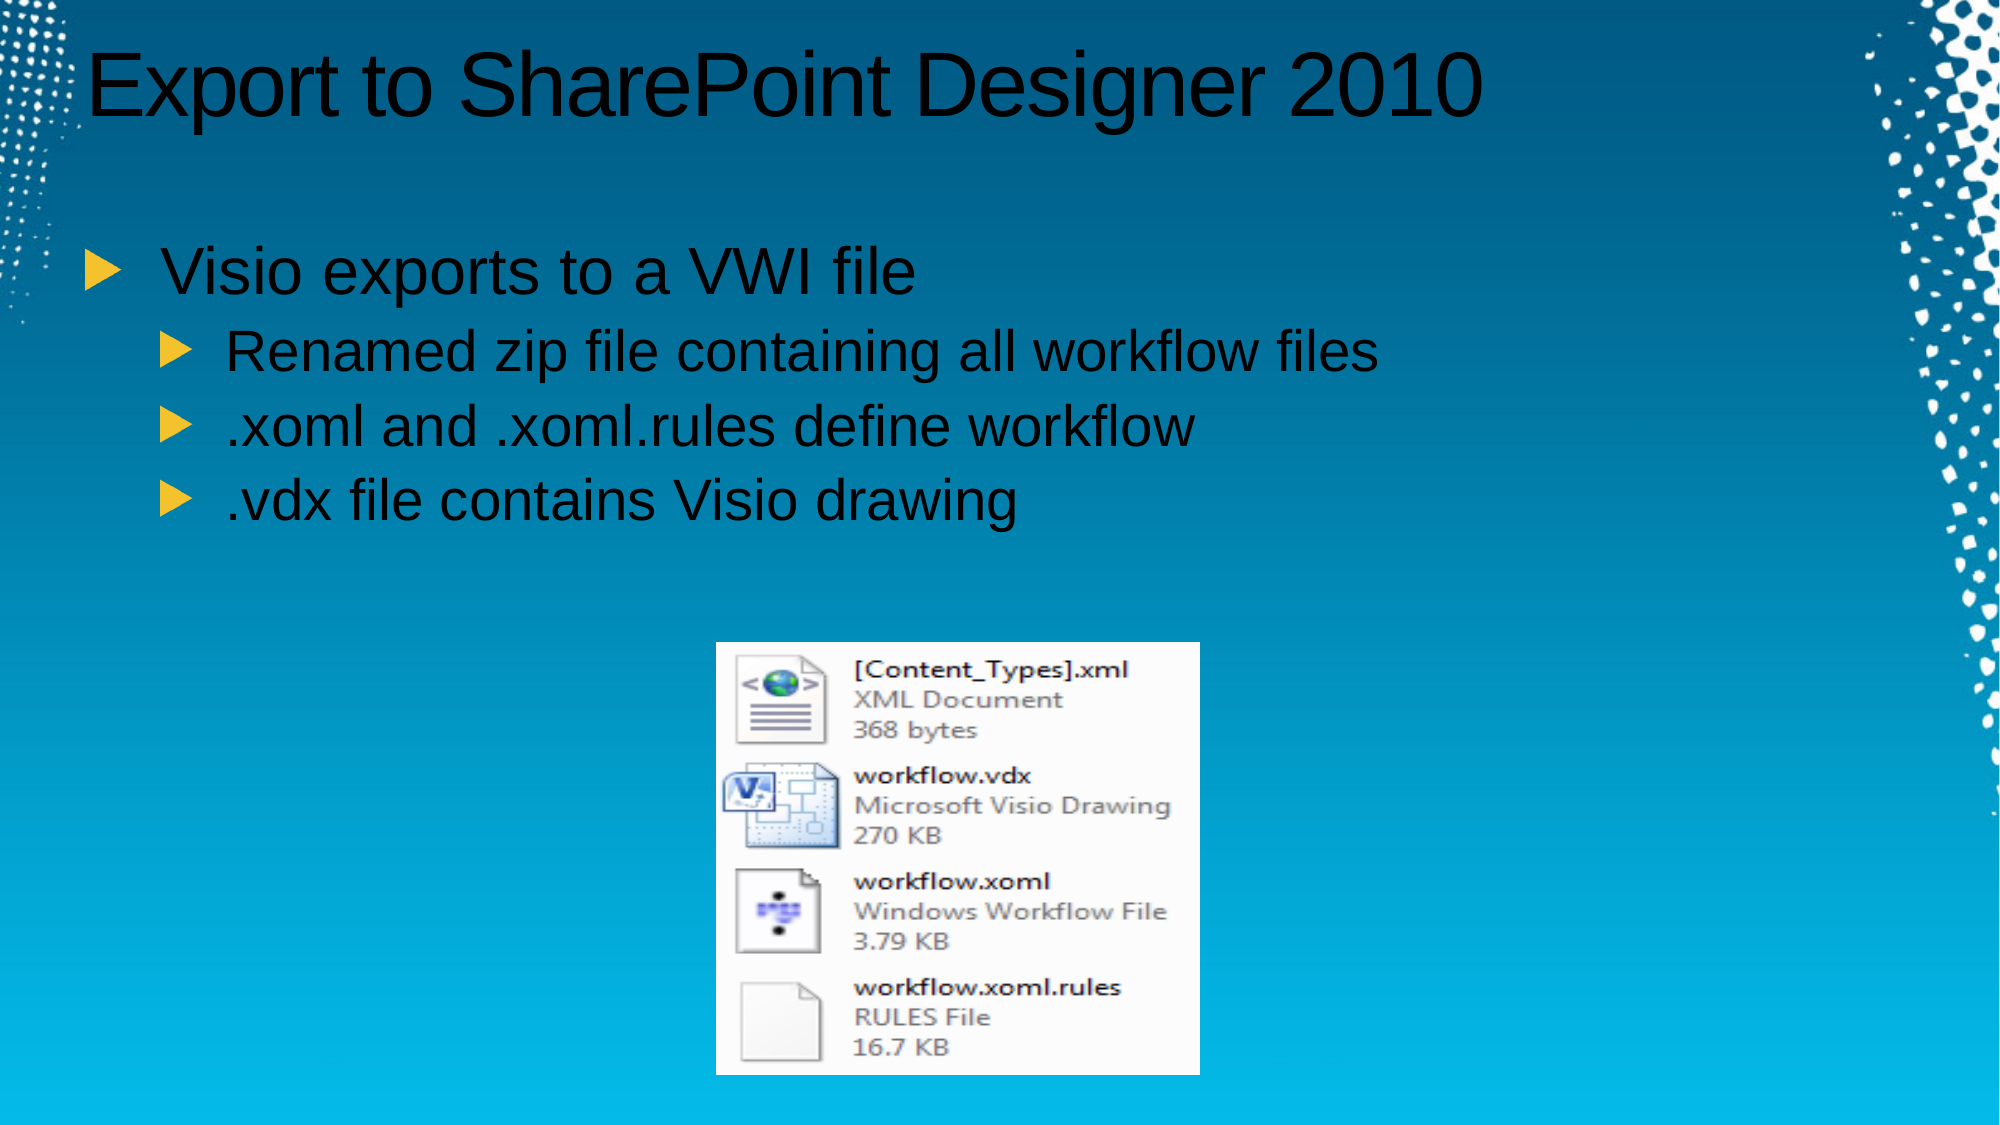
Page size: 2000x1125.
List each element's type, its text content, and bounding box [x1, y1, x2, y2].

picture [1925, 141, 1935, 155]
picture [1922, 200, 1934, 207]
picture [1988, 691, 2000, 709]
picture [1963, 278, 1976, 291]
picture [1969, 625, 1985, 642]
picture [33, 116, 40, 124]
picture [1994, 382, 2000, 391]
picture [1972, 312, 1985, 322]
picture [1925, 87, 1941, 99]
picture [1938, 122, 1950, 133]
picture [55, 62, 62, 69]
picture [43, 42, 49, 53]
picture [29, 27, 38, 38]
picture [1992, 438, 2000, 448]
picture [1990, 492, 2000, 505]
picture [1955, 557, 1965, 573]
picture [18, 0, 29, 6]
picture [6, 97, 12, 105]
picture [1984, 349, 1992, 357]
picture [13, 41, 25, 49]
picture [1981, 604, 2000, 620]
picture [0, 24, 9, 33]
picture [1970, 426, 1980, 436]
picture [1920, 257, 1932, 264]
picture [3, 10, 11, 18]
picture [33, 88, 42, 97]
picture [26, 57, 34, 68]
picture [1945, 213, 1955, 220]
picture [1991, 637, 2000, 652]
picture [1950, 359, 1960, 366]
picture [47, 0, 57, 10]
picture [1946, 155, 1961, 167]
picture [28, 42, 36, 53]
picture [1963, 589, 1976, 607]
picture [1979, 657, 1995, 676]
picture [1946, 525, 1956, 533]
picture [1980, 460, 1987, 469]
picture [54, 76, 60, 83]
picture [1935, 177, 1945, 189]
picture [1963, 335, 1972, 344]
picture [86, 250, 119, 289]
picture [42, 31, 53, 39]
picture [1941, 324, 1952, 332]
picture [1983, 404, 1992, 414]
picture [1982, 714, 1993, 729]
picture [1935, 0, 2000, 306]
picture [1935, 379, 1948, 391]
picture [1942, 465, 1958, 483]
picture [10, 69, 17, 78]
picture [1974, 683, 1985, 694]
picture [1960, 392, 1970, 403]
picture [1932, 235, 1943, 241]
picture [58, 32, 66, 41]
picture [1988, 547, 2000, 561]
picture [1928, 399, 1939, 415]
picture [161, 332, 190, 366]
picture [1955, 246, 1965, 256]
picture [1930, 291, 1941, 297]
picture [31, 131, 37, 138]
picture [11, 55, 21, 64]
picture [1952, 502, 1967, 516]
title Export to SharePoint Designer 2010 [85, 37, 1914, 138]
picture [1935, 431, 1946, 449]
picture [1889, 152, 1901, 166]
picture [1892, 212, 1902, 216]
picture [45, 16, 55, 24]
picture [1914, 308, 1929, 326]
picture [1914, 274, 1920, 291]
picture [1973, 368, 1982, 380]
picture [1929, 27, 1945, 45]
picture [161, 481, 190, 515]
picture [1911, 223, 1918, 230]
picture [1995, 582, 2000, 595]
picture [1926, 344, 1939, 358]
picture [1921, 0, 1934, 8]
picture [1914, 164, 1923, 177]
picture [1942, 269, 1953, 276]
picture [1972, 570, 1986, 583]
picture [0, 155, 5, 163]
picture [17, 129, 23, 136]
picture [161, 407, 190, 441]
picture [1915, 109, 1924, 119]
picture [1957, 187, 1971, 200]
list Visio exports to a VWI file Renamed zip file containing all workflow files .xoml and .xoml.rules define workflow .vdx file contains Visio drawing [85, 237, 1914, 544]
picture [24, 72, 32, 79]
picture [1968, 481, 1978, 492]
picture [1991, 747, 2000, 765]
picture [1948, 413, 1958, 424]
picture [34, 101, 43, 111]
picture [38, 74, 47, 80]
picture [1963, 535, 1977, 550]
picture [1958, 445, 1968, 460]
picture [30, 14, 40, 23]
picture [16, 143, 21, 151]
picture [9, 84, 15, 91]
picture [0, 40, 9, 45]
picture [18, 13, 26, 19]
picture [33, 0, 42, 10]
picture [1993, 321, 2000, 339]
picture [16, 22, 23, 34]
picture [41, 59, 48, 67]
picture [1898, 188, 1912, 198]
picture [1953, 301, 1962, 312]
picture [717, 643, 1199, 1074]
picture [1978, 517, 1987, 527]
picture [1919, 367, 1930, 378]
picture [56, 47, 64, 55]
